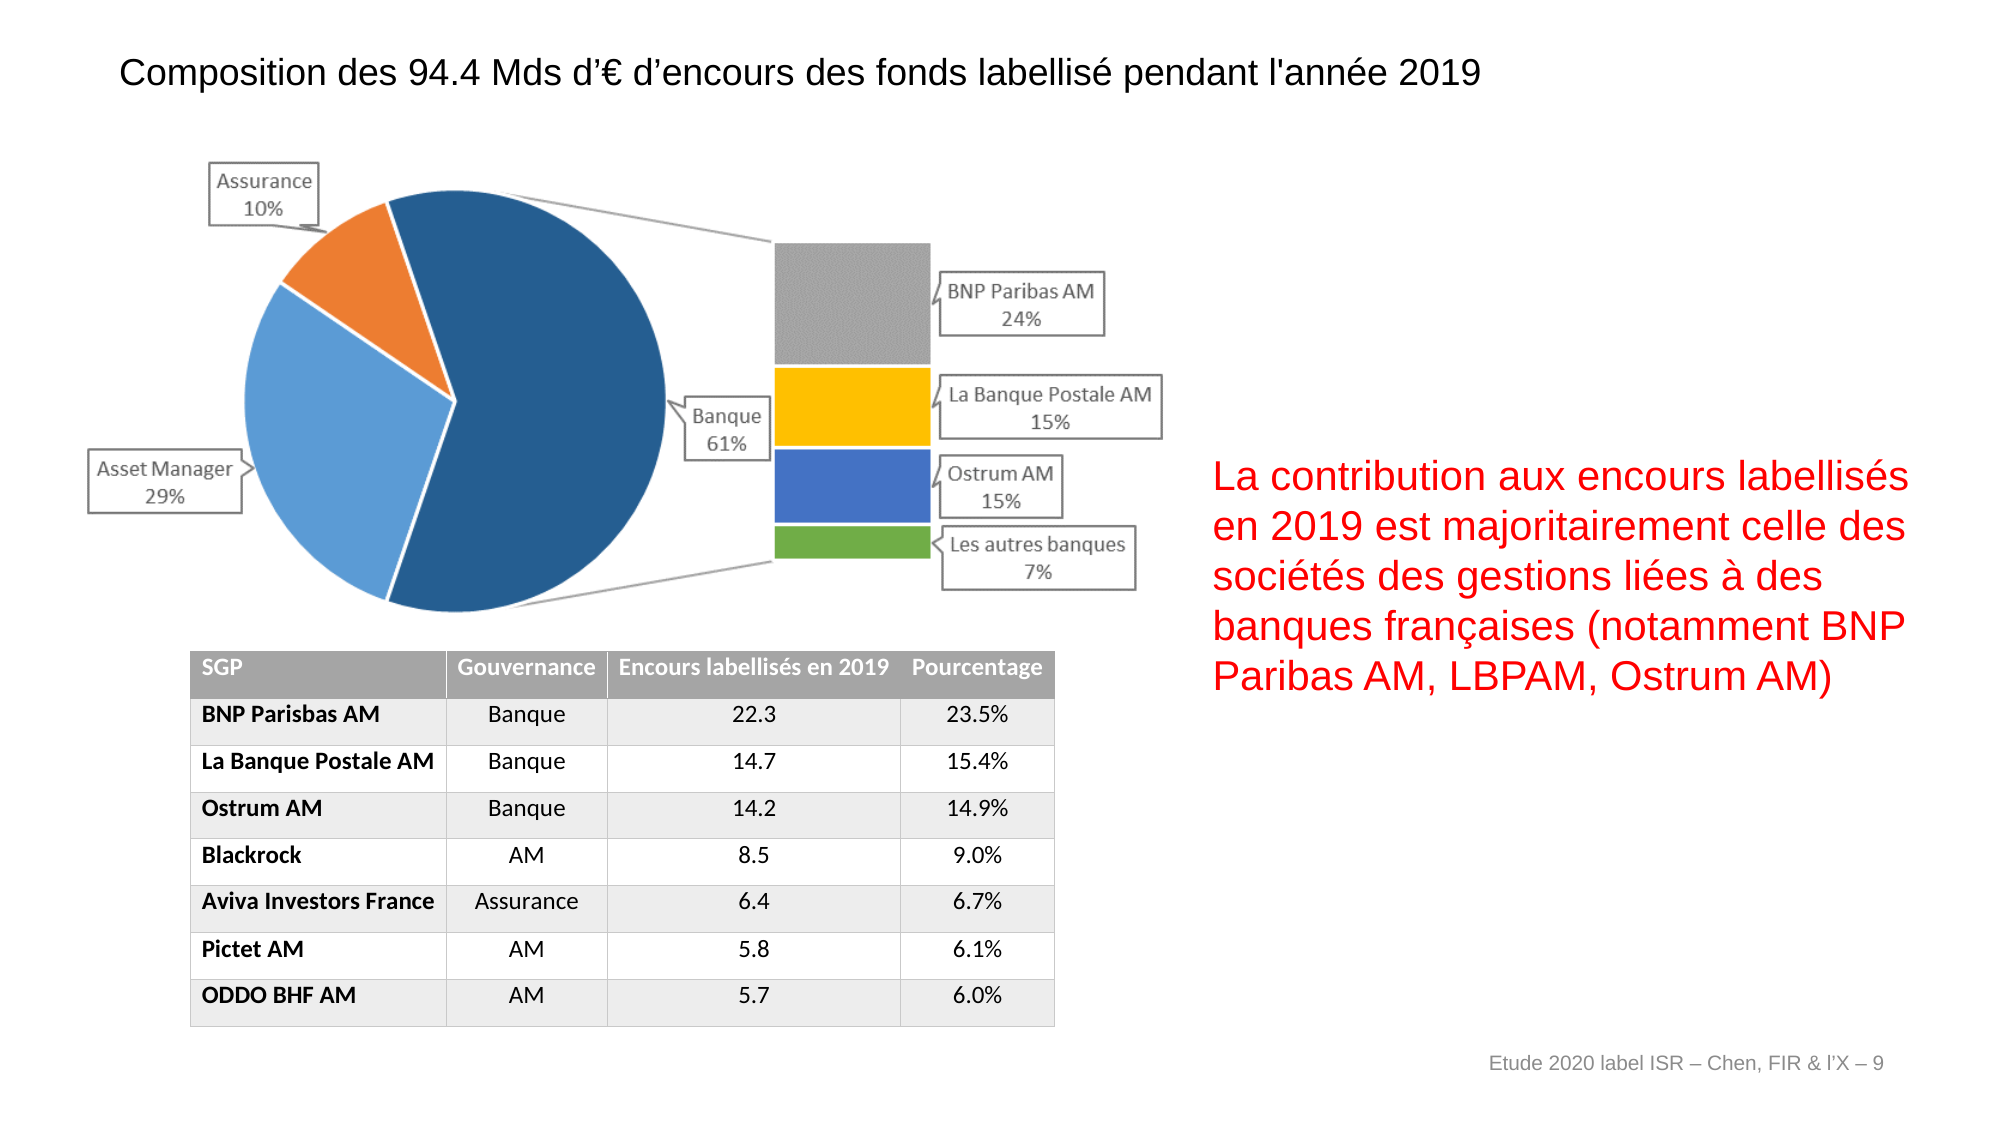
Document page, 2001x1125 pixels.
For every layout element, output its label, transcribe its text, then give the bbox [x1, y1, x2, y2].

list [1, 127, 1175, 675]
picture [150, 651, 1096, 1090]
slide_number Etude 2020 label ISR – Chen, FIR & l’X – 9 [1456, 1035, 1900, 1088]
text_box La contribution aux encours labellisés en 2019 est majoritairement celle des sociétés des gestions liées à des banques françaises (notamment BNP Paribas AM, LBPAM, Ostrum AM) [1197, 441, 1957, 707]
text_box Composition des 94.4 Mds d’€ d’encours des fonds labellisé pendant l'année 2019 [104, 40, 1497, 101]
